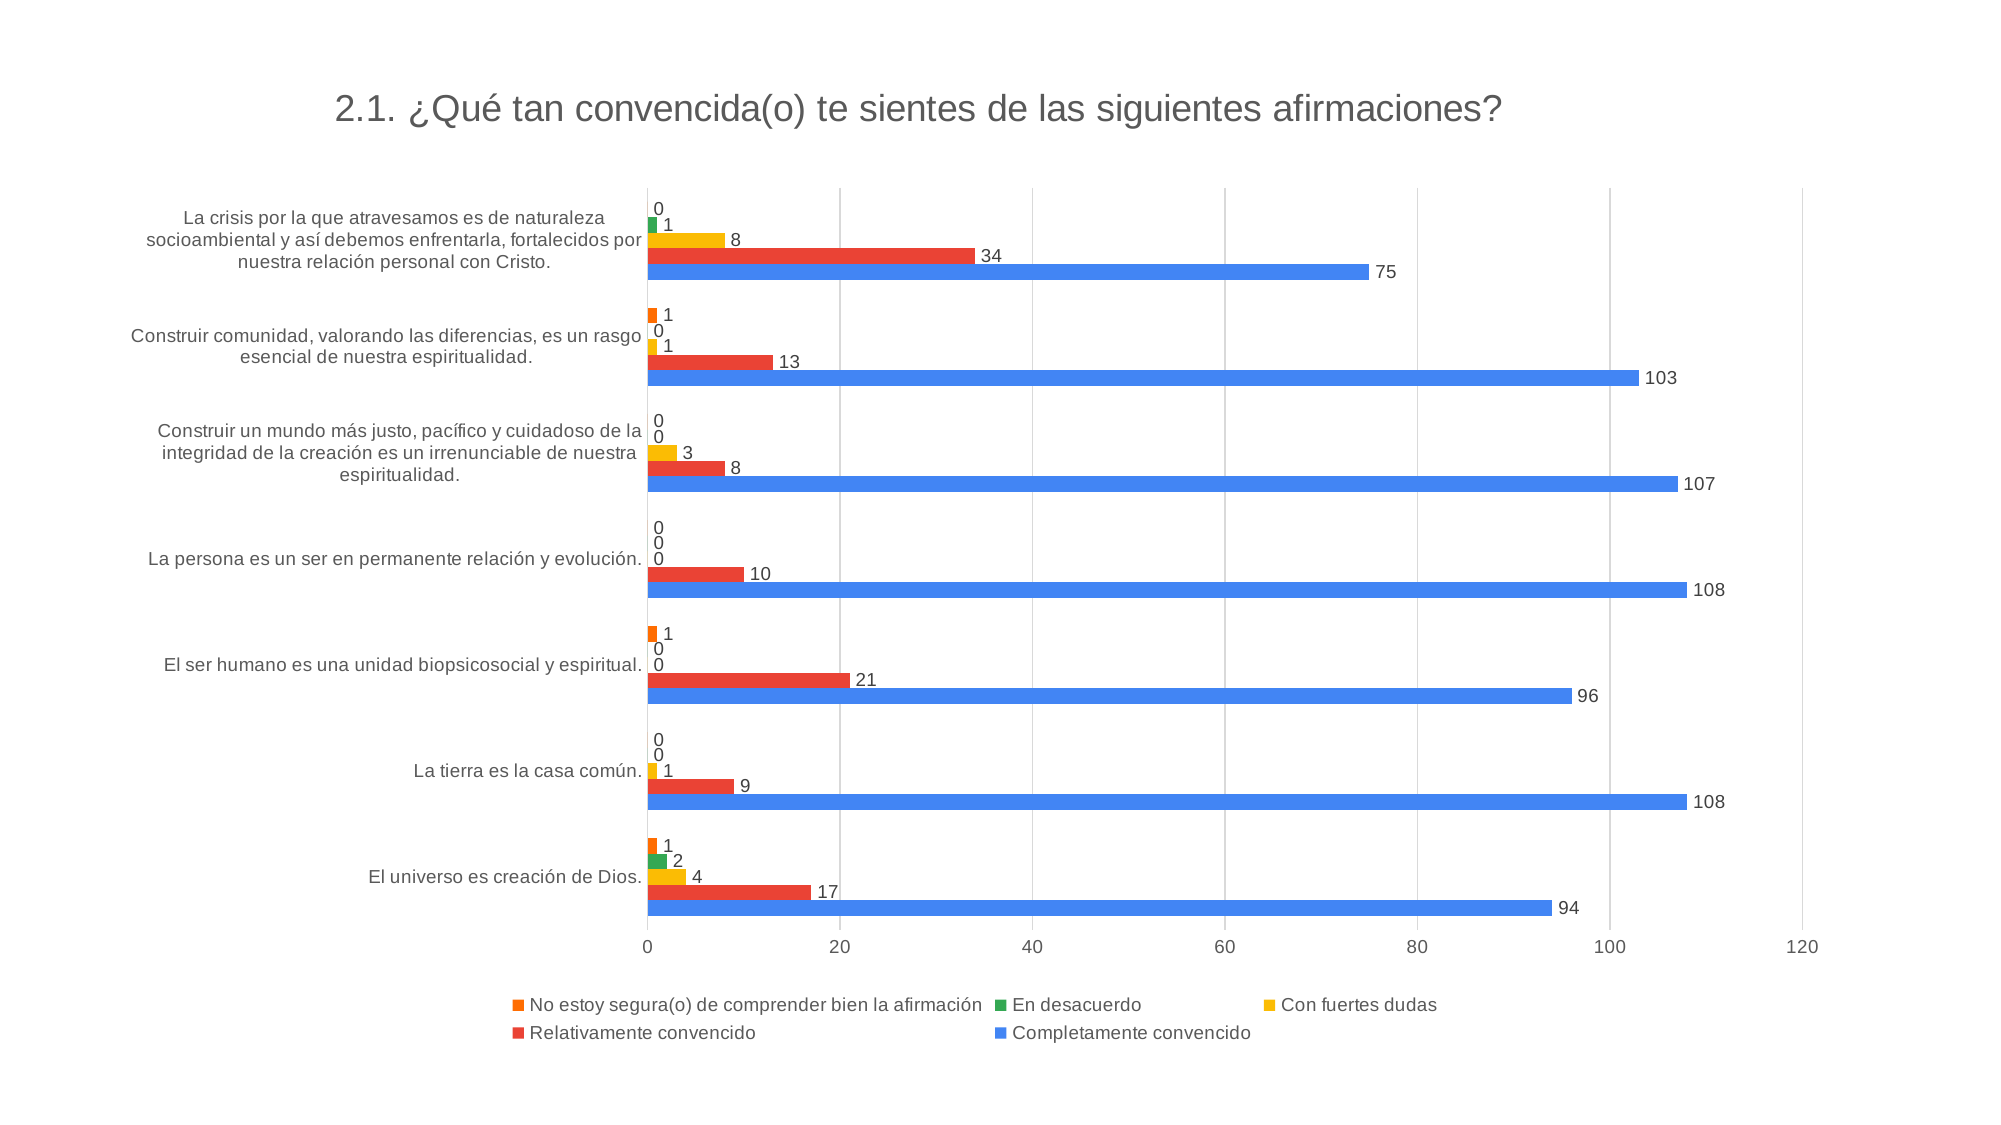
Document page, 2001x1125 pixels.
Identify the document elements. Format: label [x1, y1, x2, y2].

chart [95, 75, 1855, 1051]
